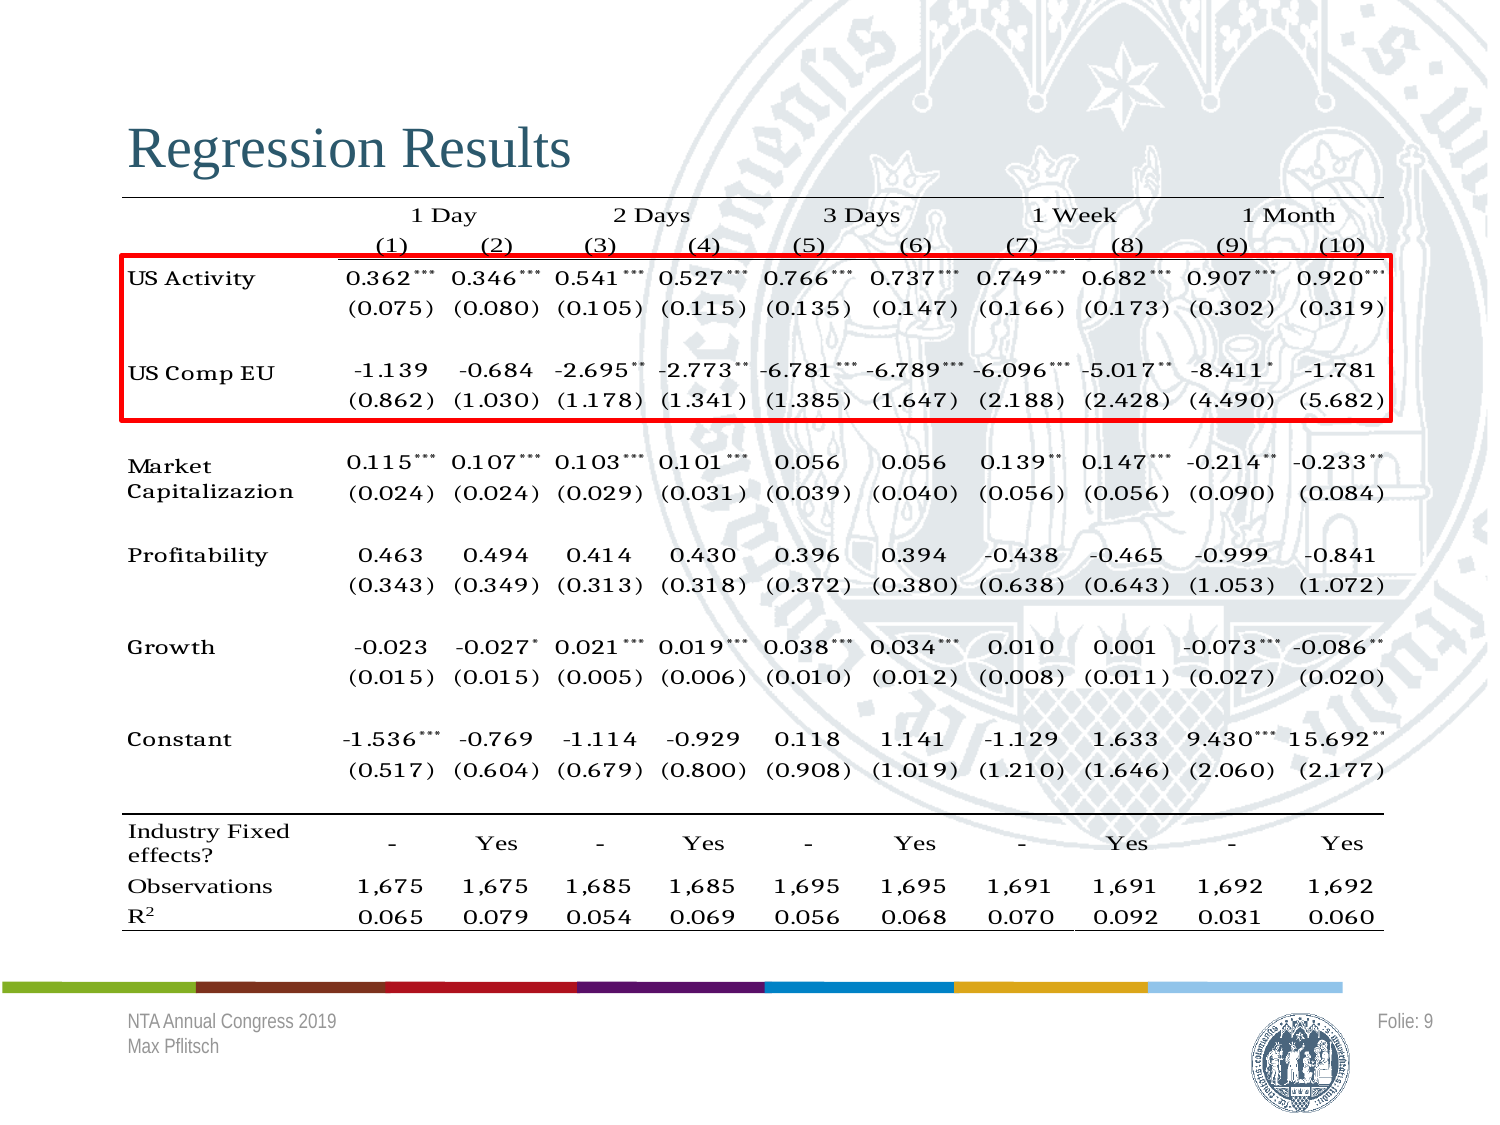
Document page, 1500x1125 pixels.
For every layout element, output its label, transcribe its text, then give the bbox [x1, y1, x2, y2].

title Regression Results [112, 50, 1388, 238]
picture [1250, 1012, 1350, 1113]
slide_number Folie: 9 [1362, 999, 1488, 1038]
footer NTA Annual Congress 2019 Max Pflitsch [112, 999, 750, 1114]
picture [121, 0, 1488, 968]
